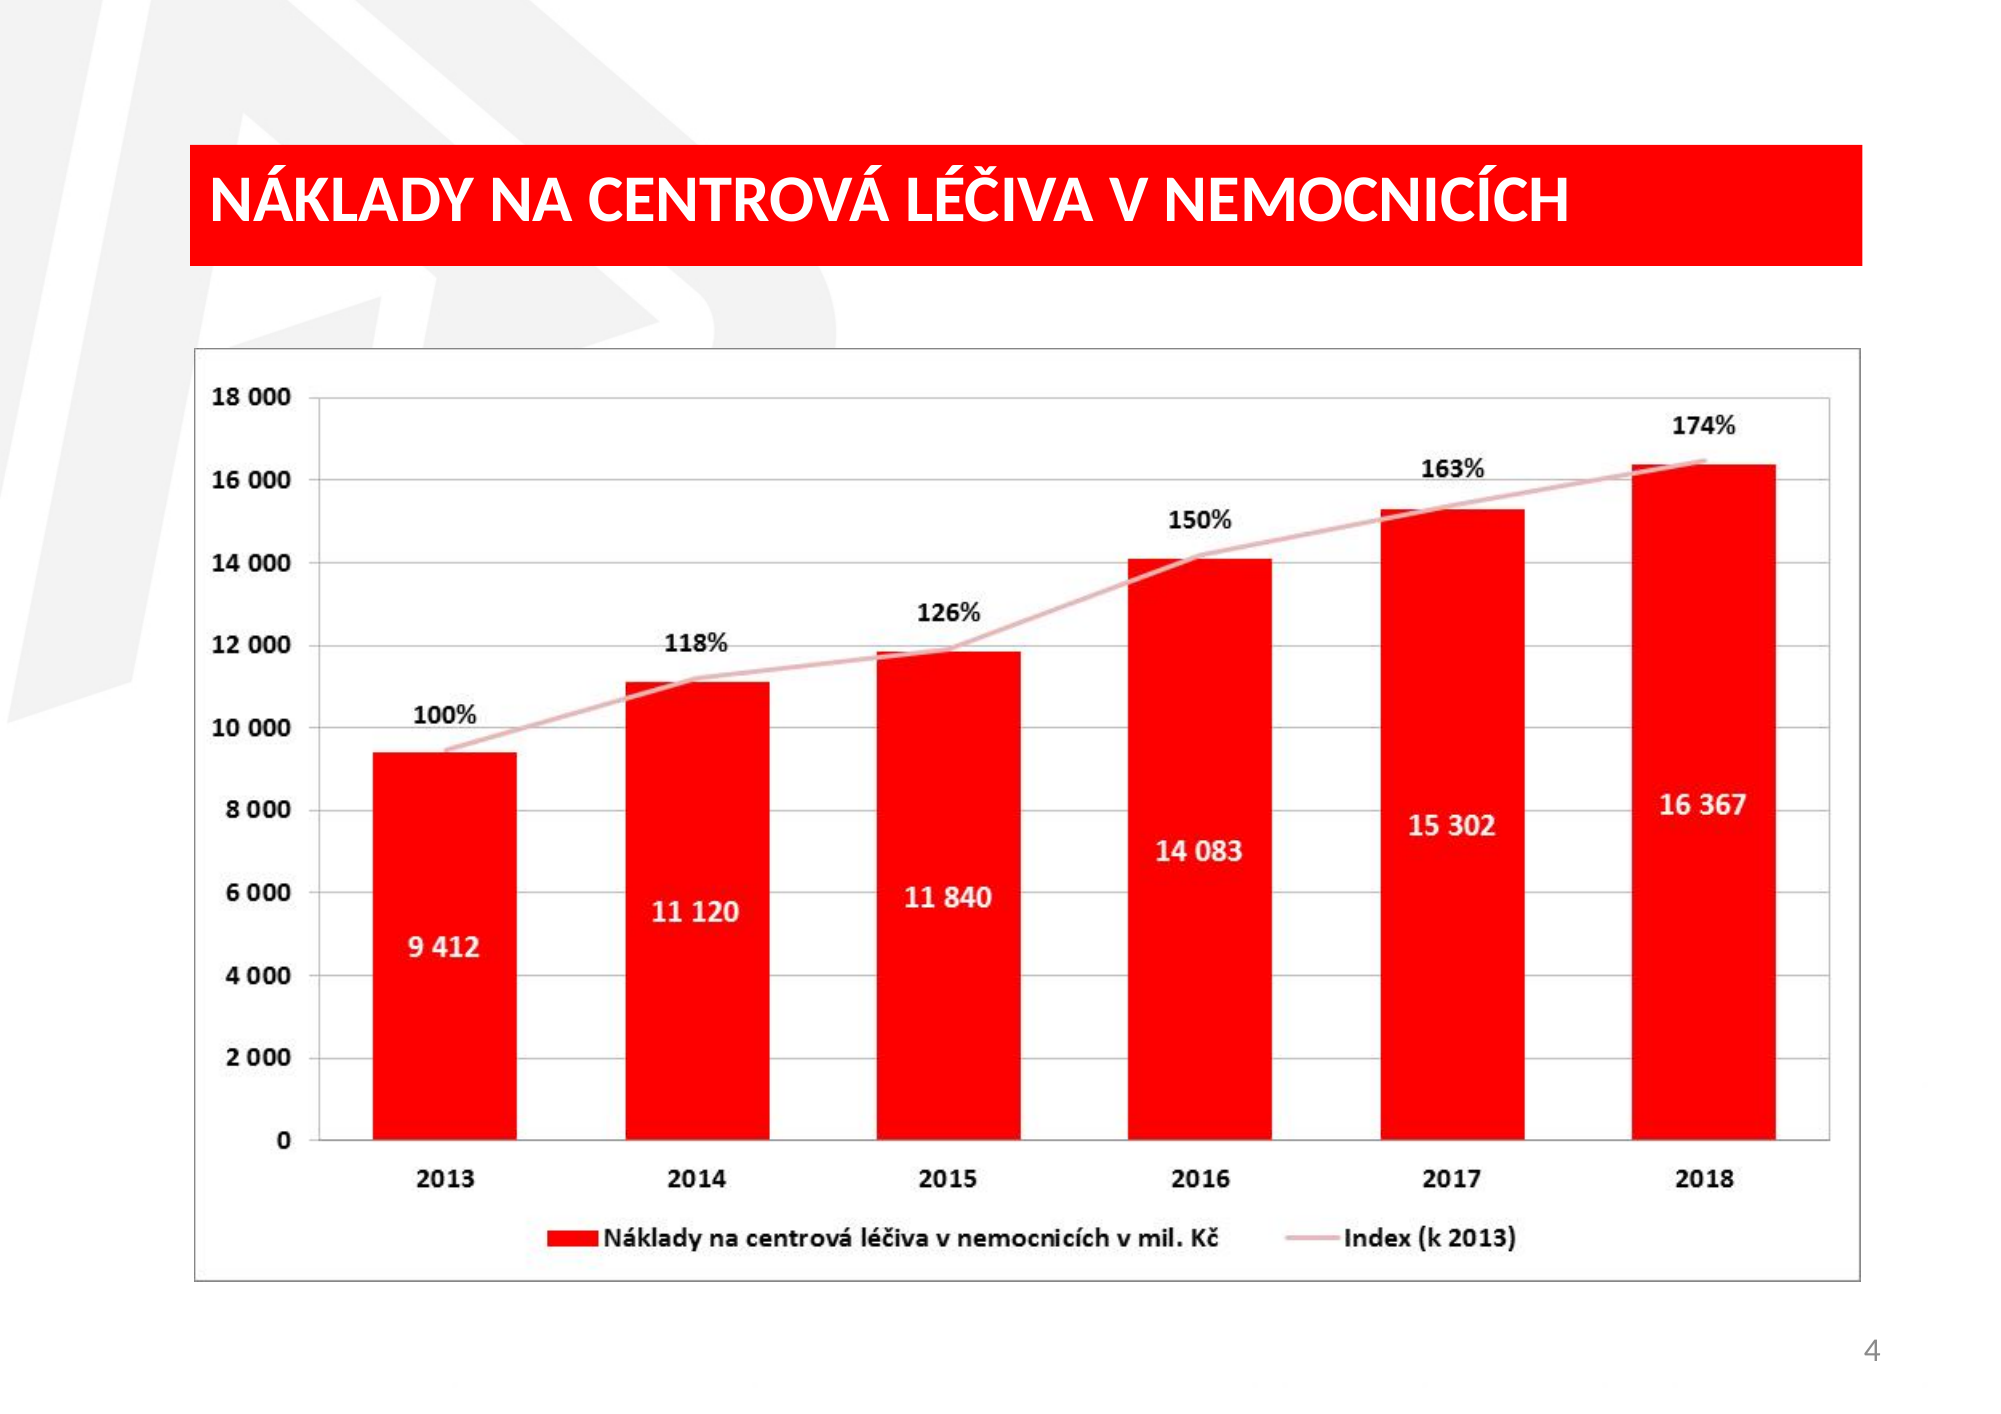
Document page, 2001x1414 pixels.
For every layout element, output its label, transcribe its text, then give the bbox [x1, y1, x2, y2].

picture [0, 0, 2000, 1414]
slide_number 4 [1433, 1310, 1900, 1386]
title Náklady na centrová léčiva v nemocnicích [190, 144, 1863, 266]
